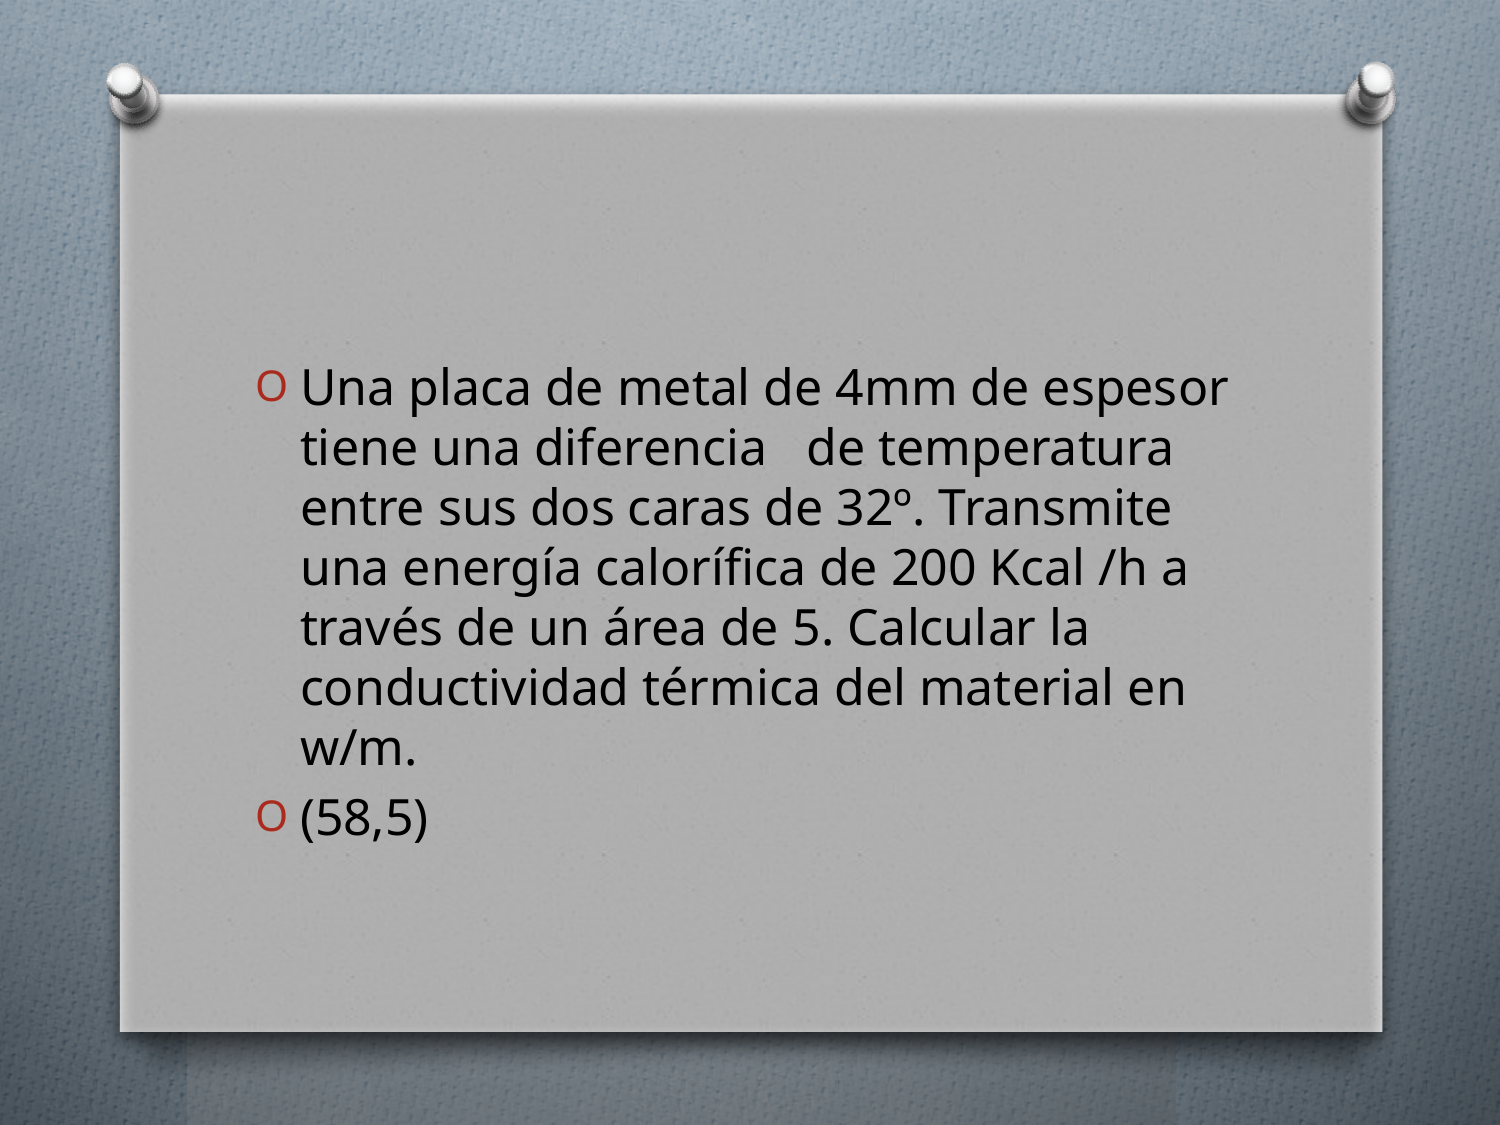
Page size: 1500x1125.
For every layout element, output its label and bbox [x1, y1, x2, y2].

picture [75, 29, 198, 153]
picture [1317, 35, 1439, 156]
